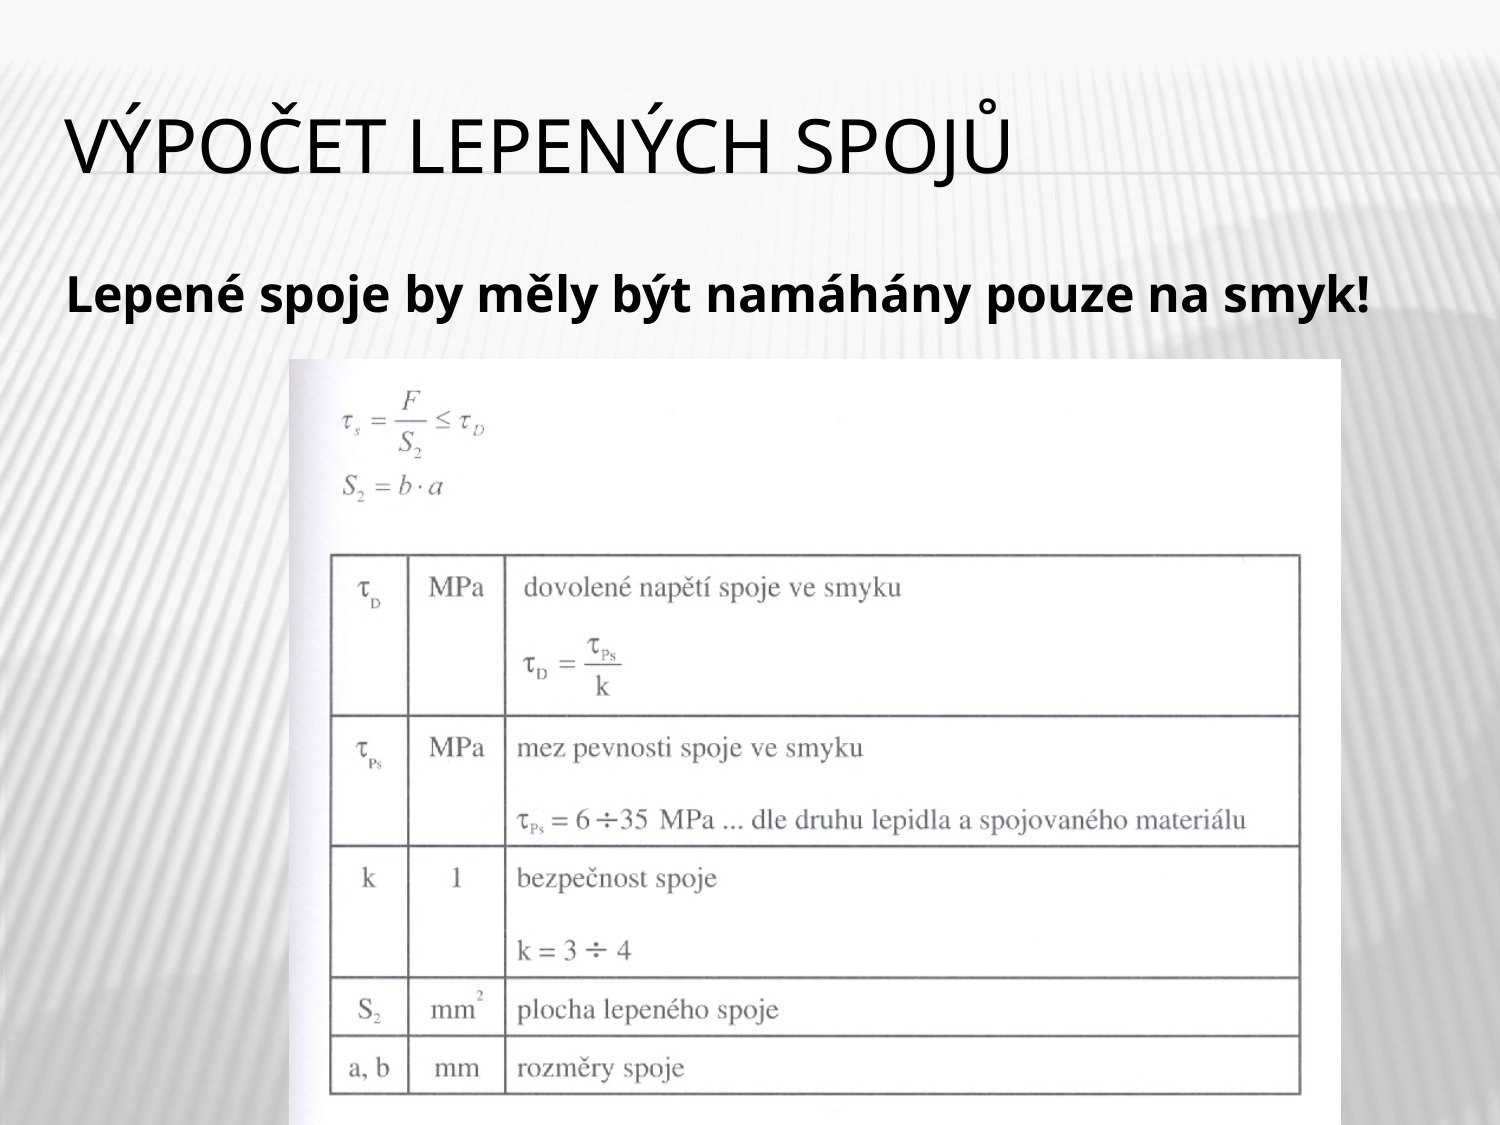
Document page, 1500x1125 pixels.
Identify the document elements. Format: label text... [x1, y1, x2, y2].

list Lepené spoje by měly být namáhány pouze na smyk! [49, 254, 1460, 1059]
title Výpočet Lepených spojů [50, 75, 1475, 213]
picture [288, 359, 1341, 1125]
